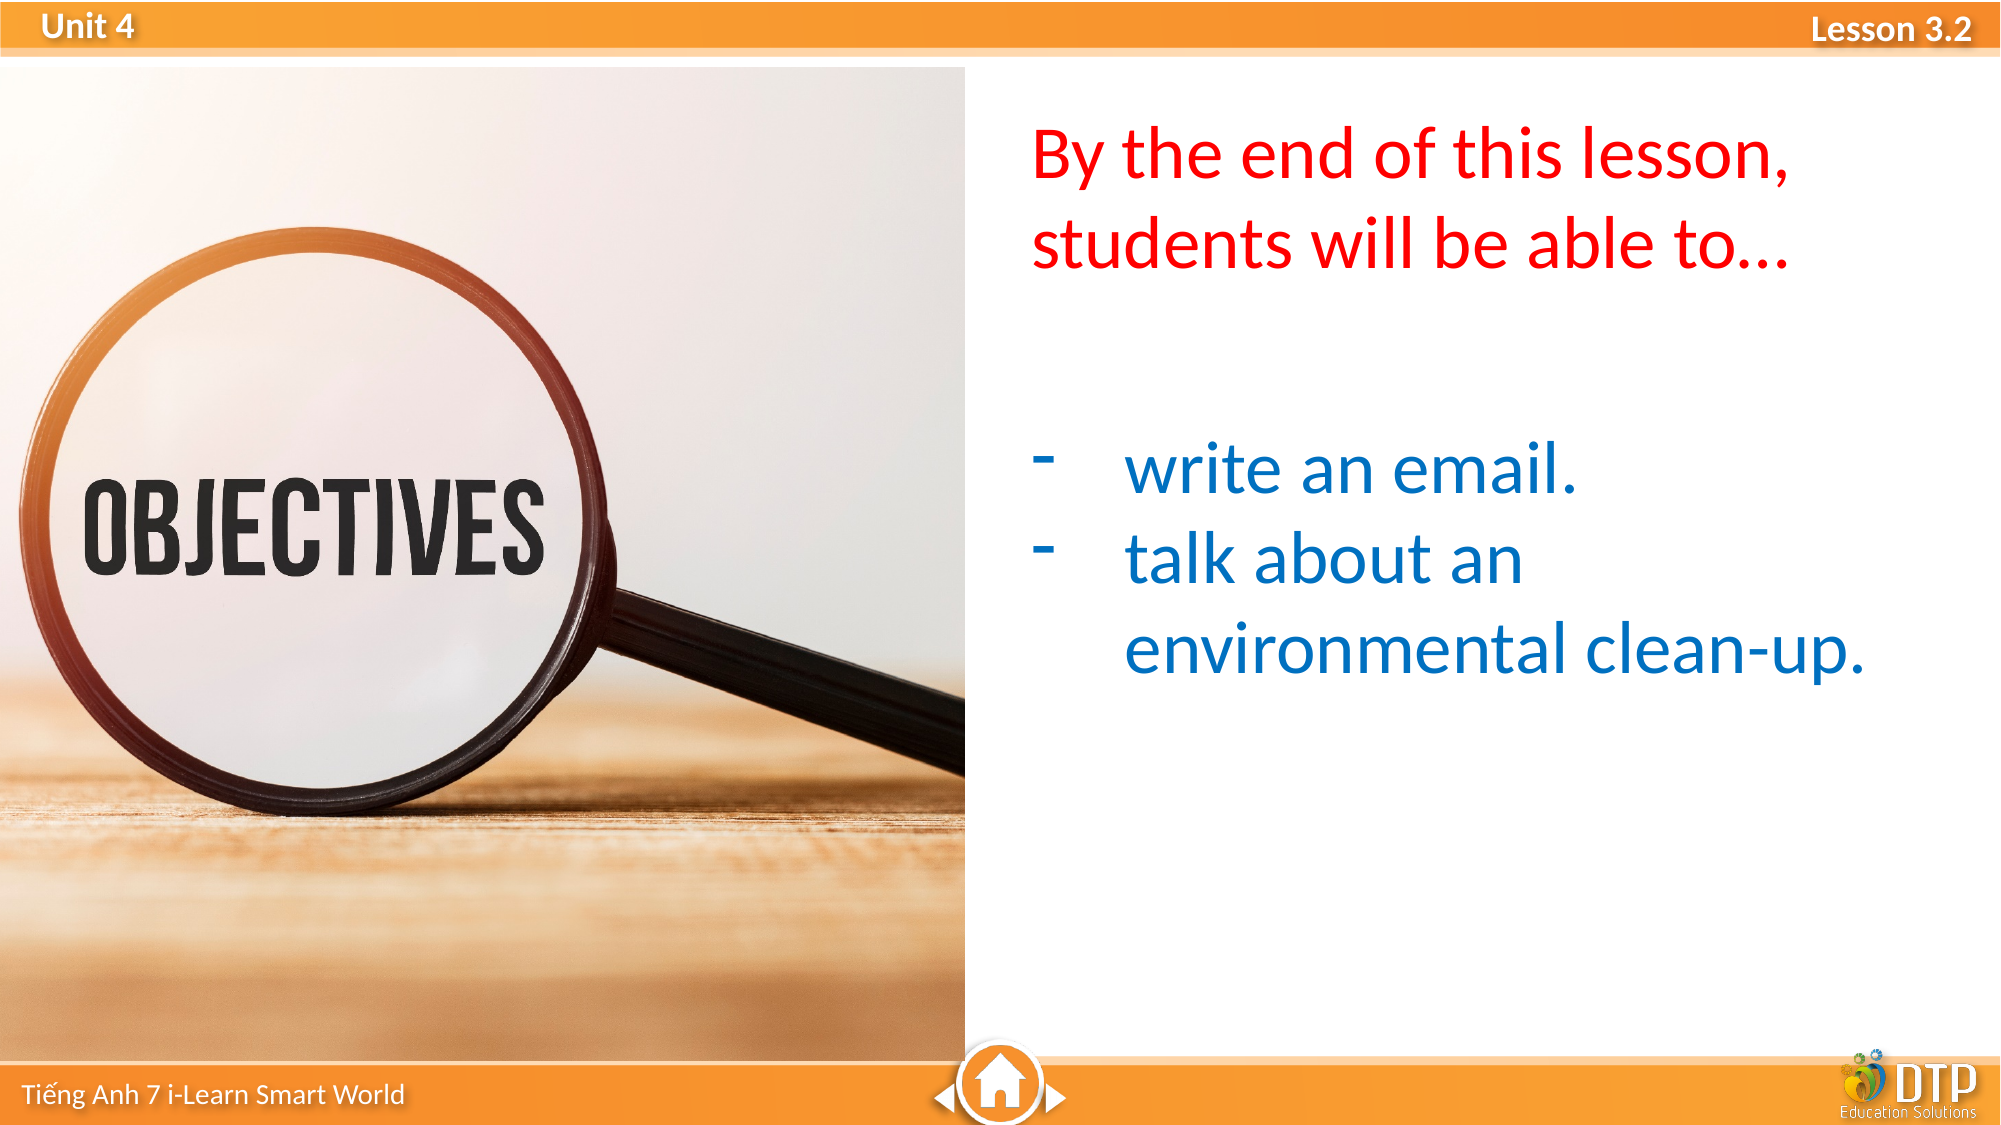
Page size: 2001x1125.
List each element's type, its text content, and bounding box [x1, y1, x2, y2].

picture [0, 2, 2001, 1125]
text_box By the end of this lesson, students will be able to… write an email. talk about an environmental clean-up. [1016, 96, 1998, 742]
